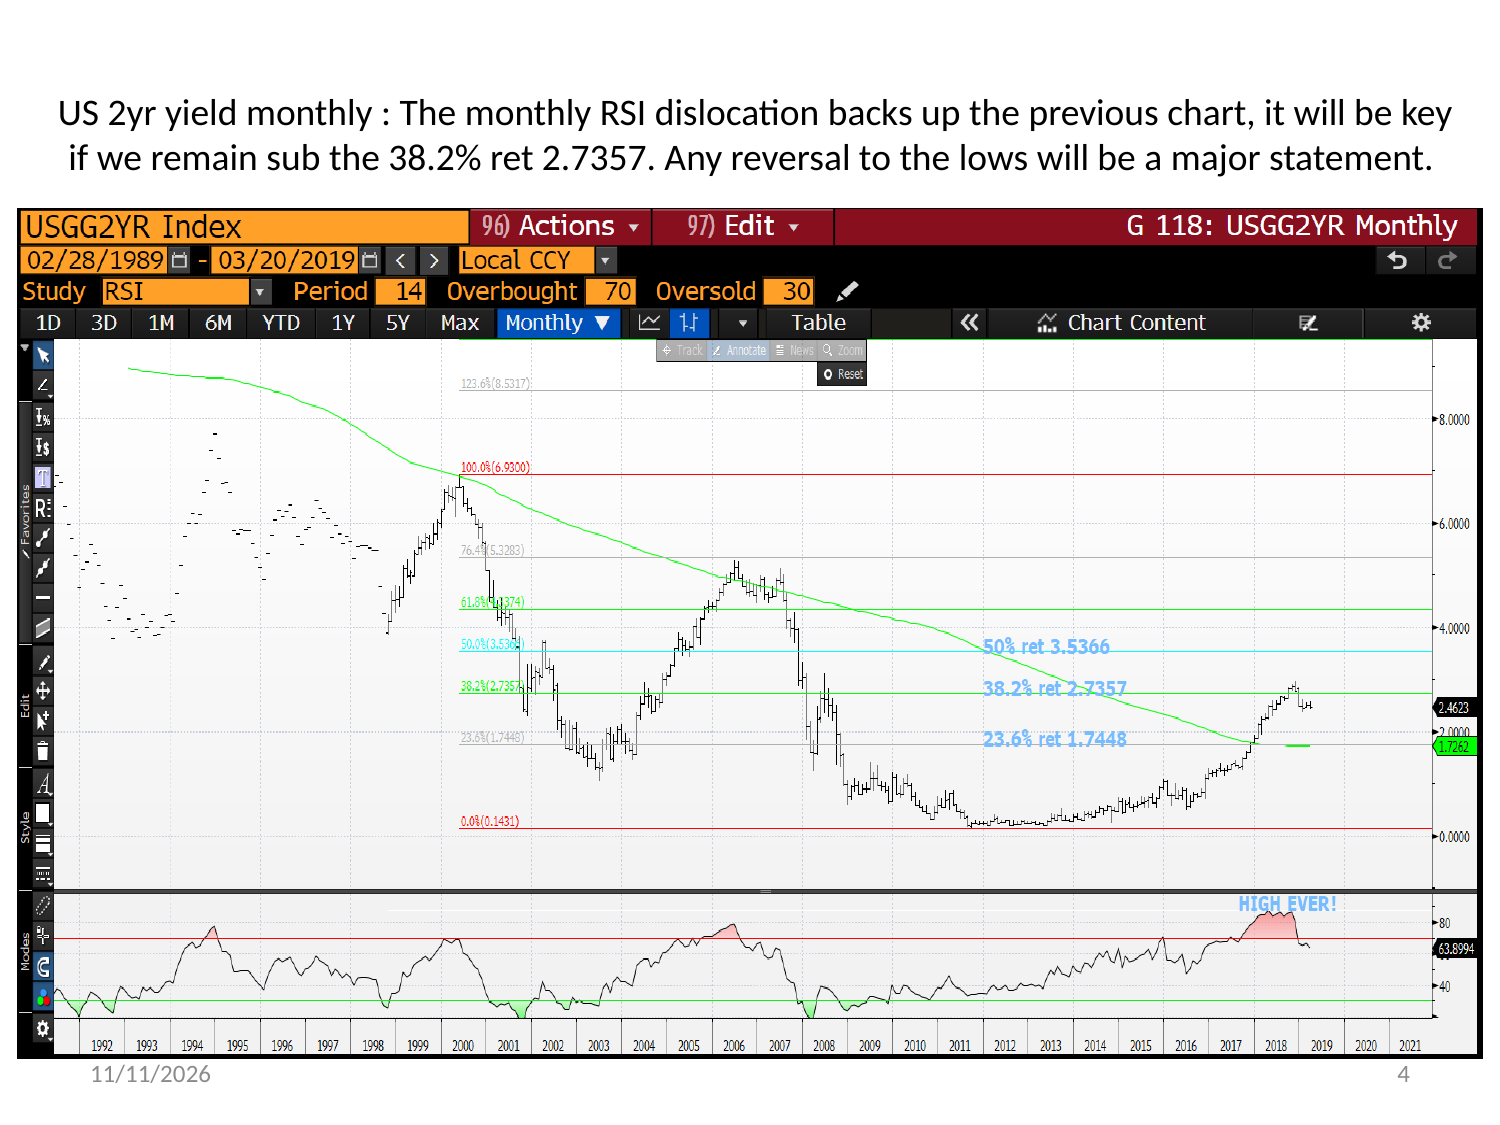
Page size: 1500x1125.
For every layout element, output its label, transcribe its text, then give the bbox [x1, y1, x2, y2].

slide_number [75, 1067, 425, 1103]
slide_number 4 [1074, 1067, 1425, 1103]
title US 2yr yield monthly : The monthly RSI dislocation backs up the previous chart, it will be key if we remain sub the 38.2% ret 2.7357. Any reversal to the lows will be a major statement. [29, 45, 1483, 207]
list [17, 207, 1483, 1059]
